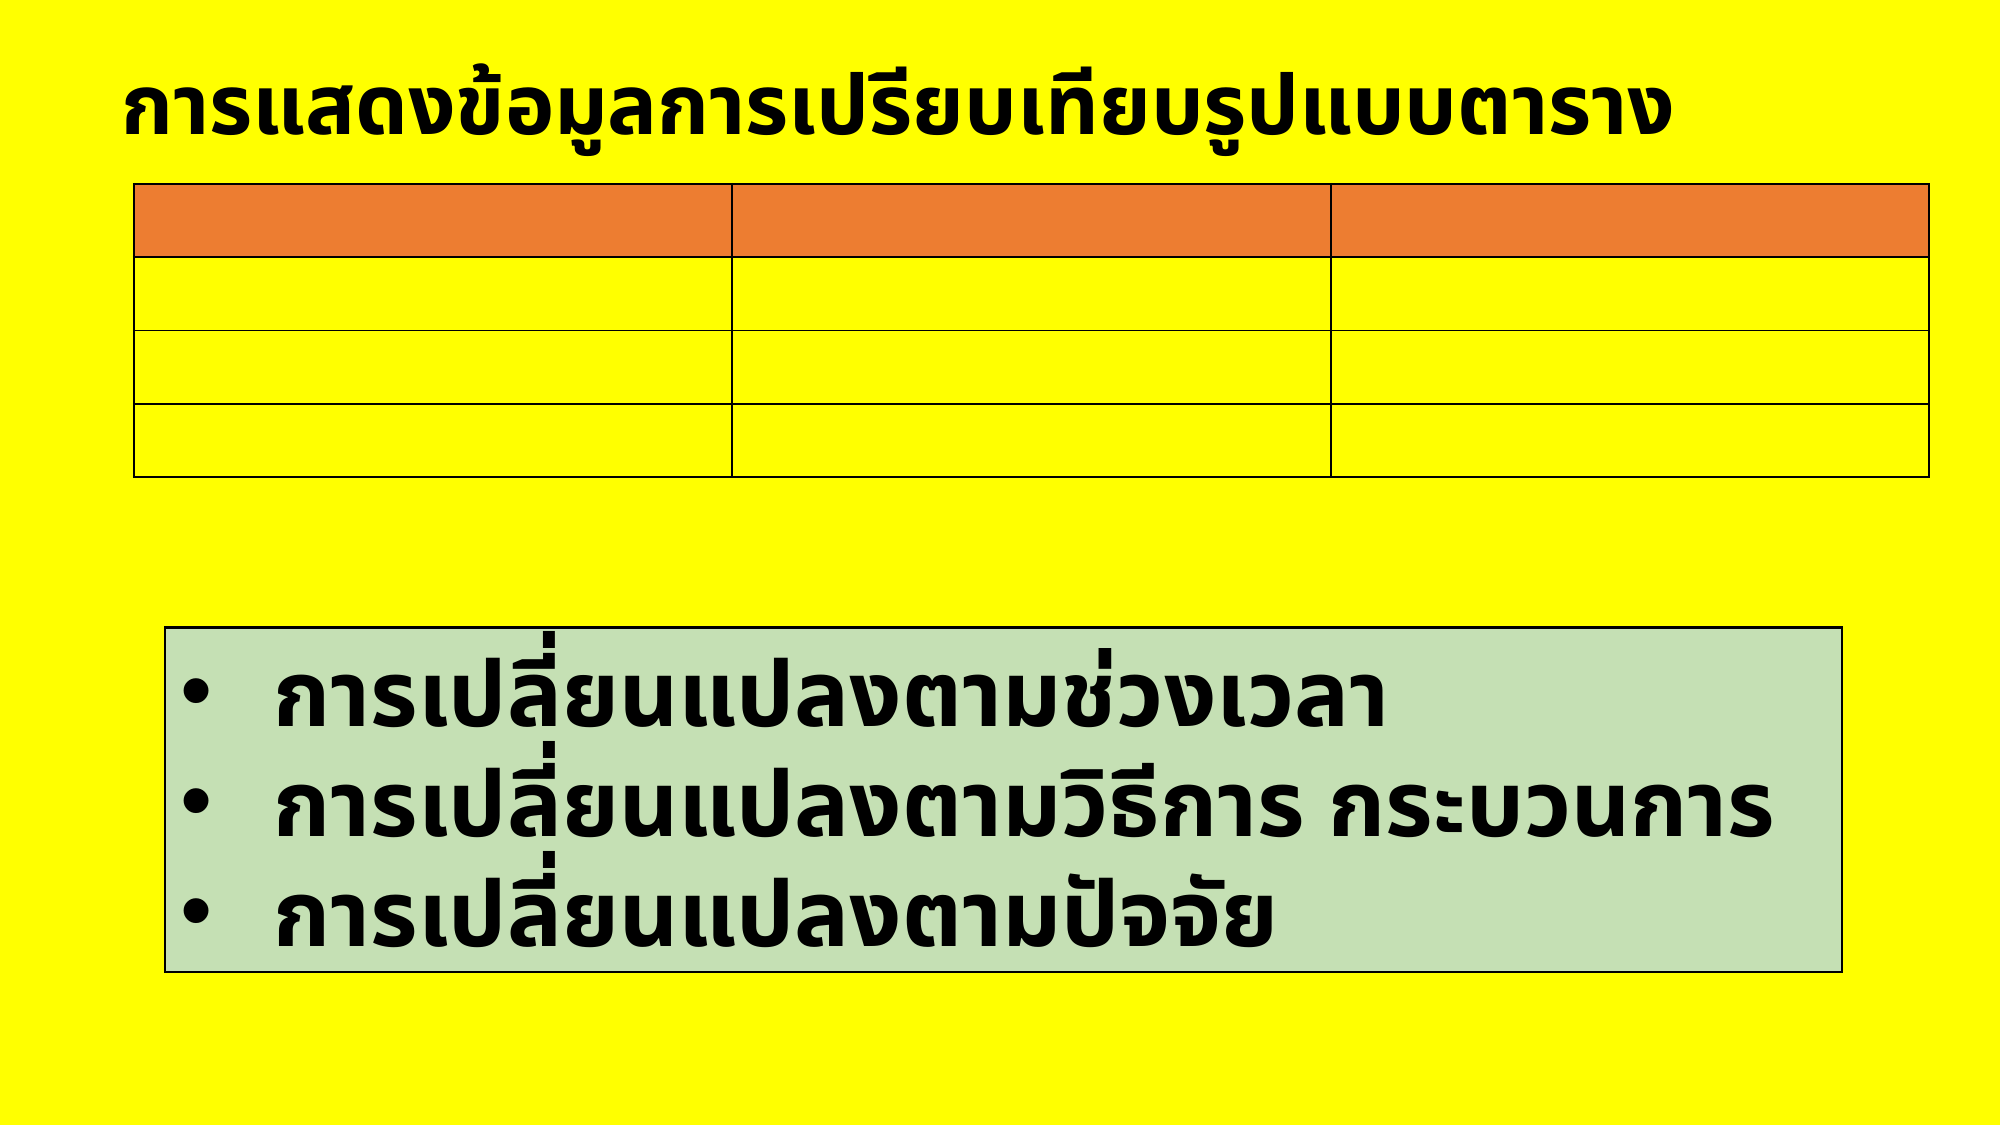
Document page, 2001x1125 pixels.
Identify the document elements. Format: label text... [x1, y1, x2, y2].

table_cell [733, 258, 1330, 330]
table_cell [1332, 258, 1928, 330]
table_cell [1332, 331, 1928, 403]
text_box การแสดงข้อมูลการเปรียบเทียบรูปแบบตาราง [63, 43, 1735, 159]
table_cell [733, 331, 1330, 403]
table_header [733, 185, 1330, 256]
table_cell [135, 405, 731, 476]
table_cell [1332, 405, 1928, 476]
table_cell [733, 405, 1330, 476]
table_header [1332, 185, 1928, 256]
text_box การเปลี่ยนแปลงตามช่วงเวลา การเปลี่ยนแปลงตามวิธีการ กระบวนการ การเปลี่ยนแปลงตามปัจจัย [164, 626, 1843, 973]
table_cell [135, 258, 731, 330]
table_header [135, 185, 731, 256]
table_cell [135, 331, 731, 403]
